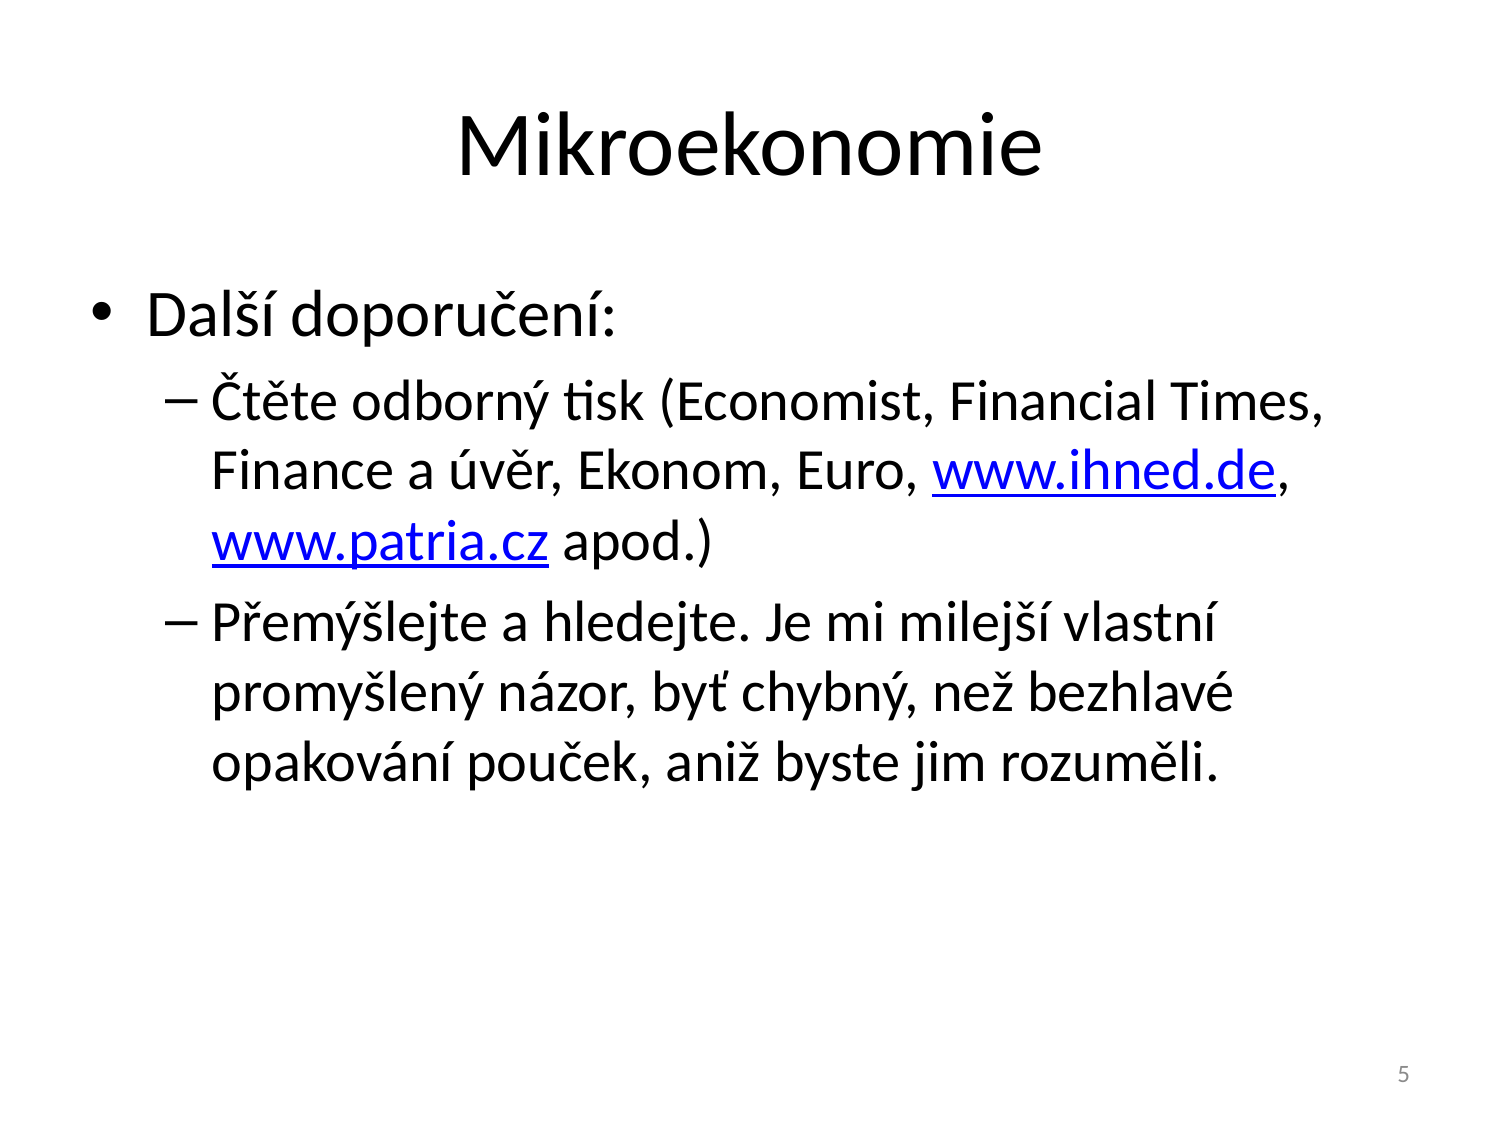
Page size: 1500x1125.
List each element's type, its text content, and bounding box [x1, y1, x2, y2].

title Mikroekonomie [75, 45, 1425, 233]
slide_number 5 [1074, 1042, 1425, 1103]
list Další doporučení: Čtěte odborný tisk (Economist, Financial Times, Finance a úvěr, Ekonom, Euro, www.ihned.de, www.patria.cz apod.) Přemýšlejte a hledejte. Je mi milejší vlastní promyšlený názor, byť chybný, než bezhlavé opakování pouček, aniž byste jim rozuměli. [75, 262, 1425, 1005]
